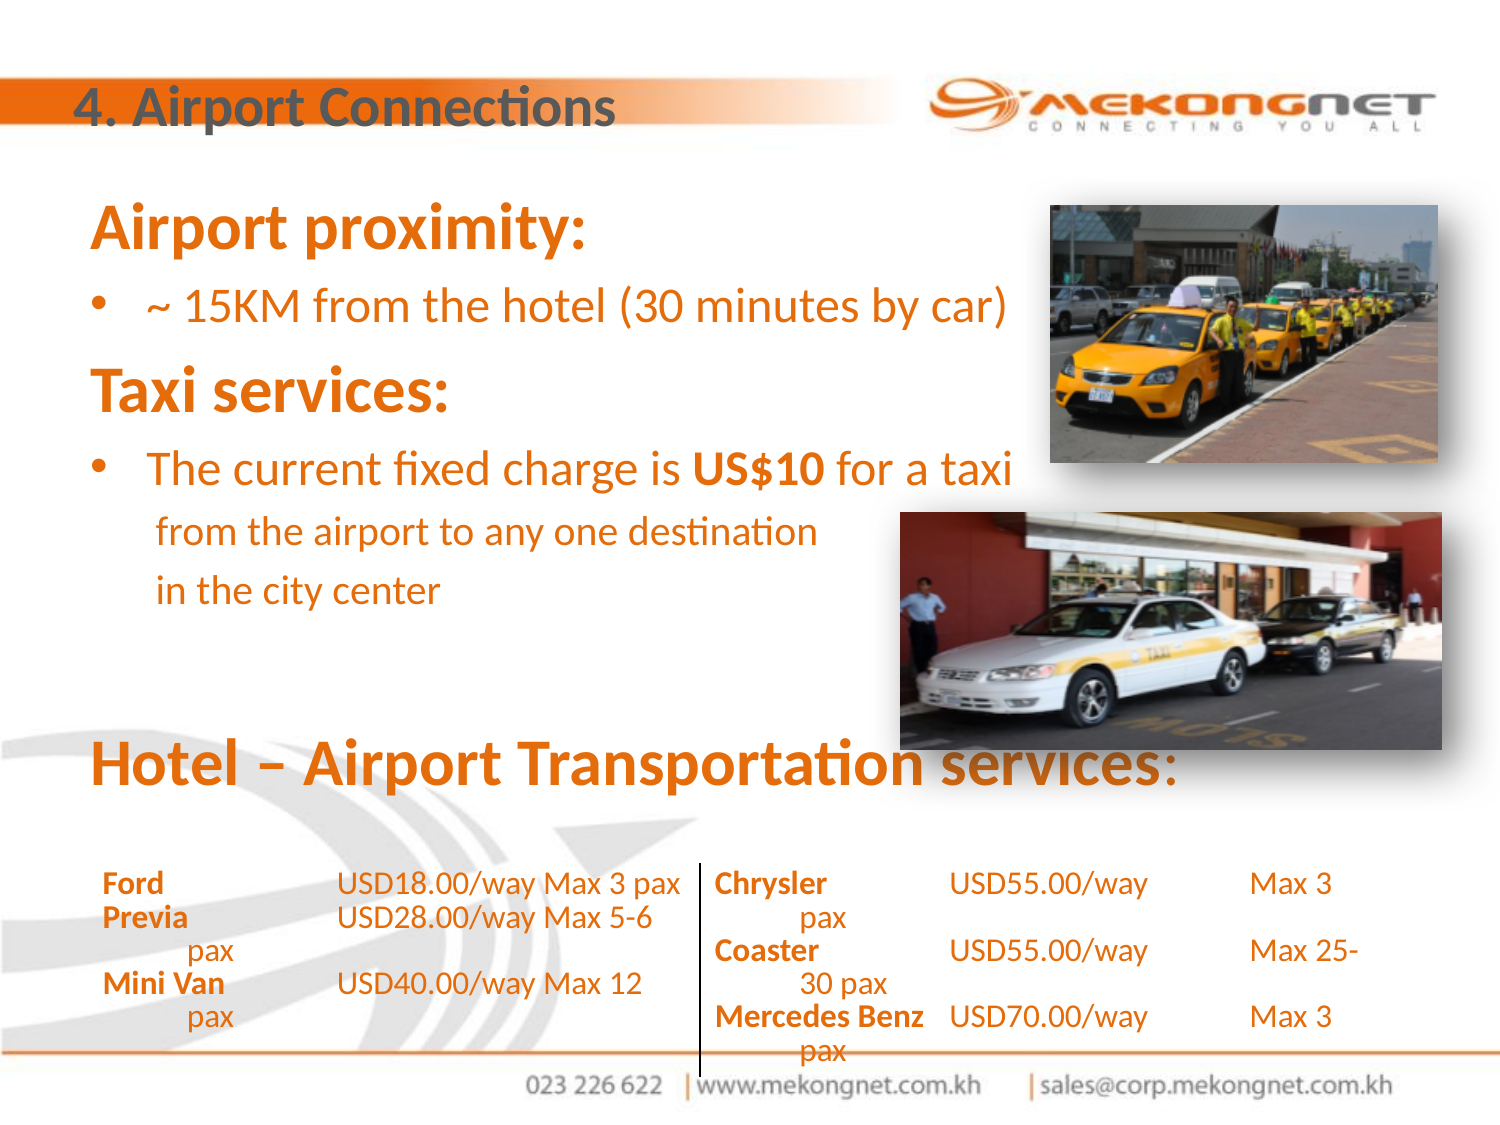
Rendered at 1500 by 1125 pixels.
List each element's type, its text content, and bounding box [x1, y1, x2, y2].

table_header Chrysler USD55.00/way Max 3 pax Coaster USD55.00/way Max 25-30 pax Mercedes Benz USD70.00/way Max 3 pax [701, 863, 1386, 1077]
table_header Ford USD18.00/way Max 3 pax Previa USD28.00/way Max 5-6 pax Mini Van USD40.00/way Max 12 pax [88, 863, 699, 1077]
picture [0, 0, 1500, 1125]
list Airport proximity: ~ 15KM from the hotel (30 minutes by car) Taxi services: The current fixed charge is US$10 for a taxi from the airport to any one destination in the city center Hotel – Airport Transportation services: [74, 174, 1426, 1051]
title 4. Airport Connections [58, 8, 1410, 197]
